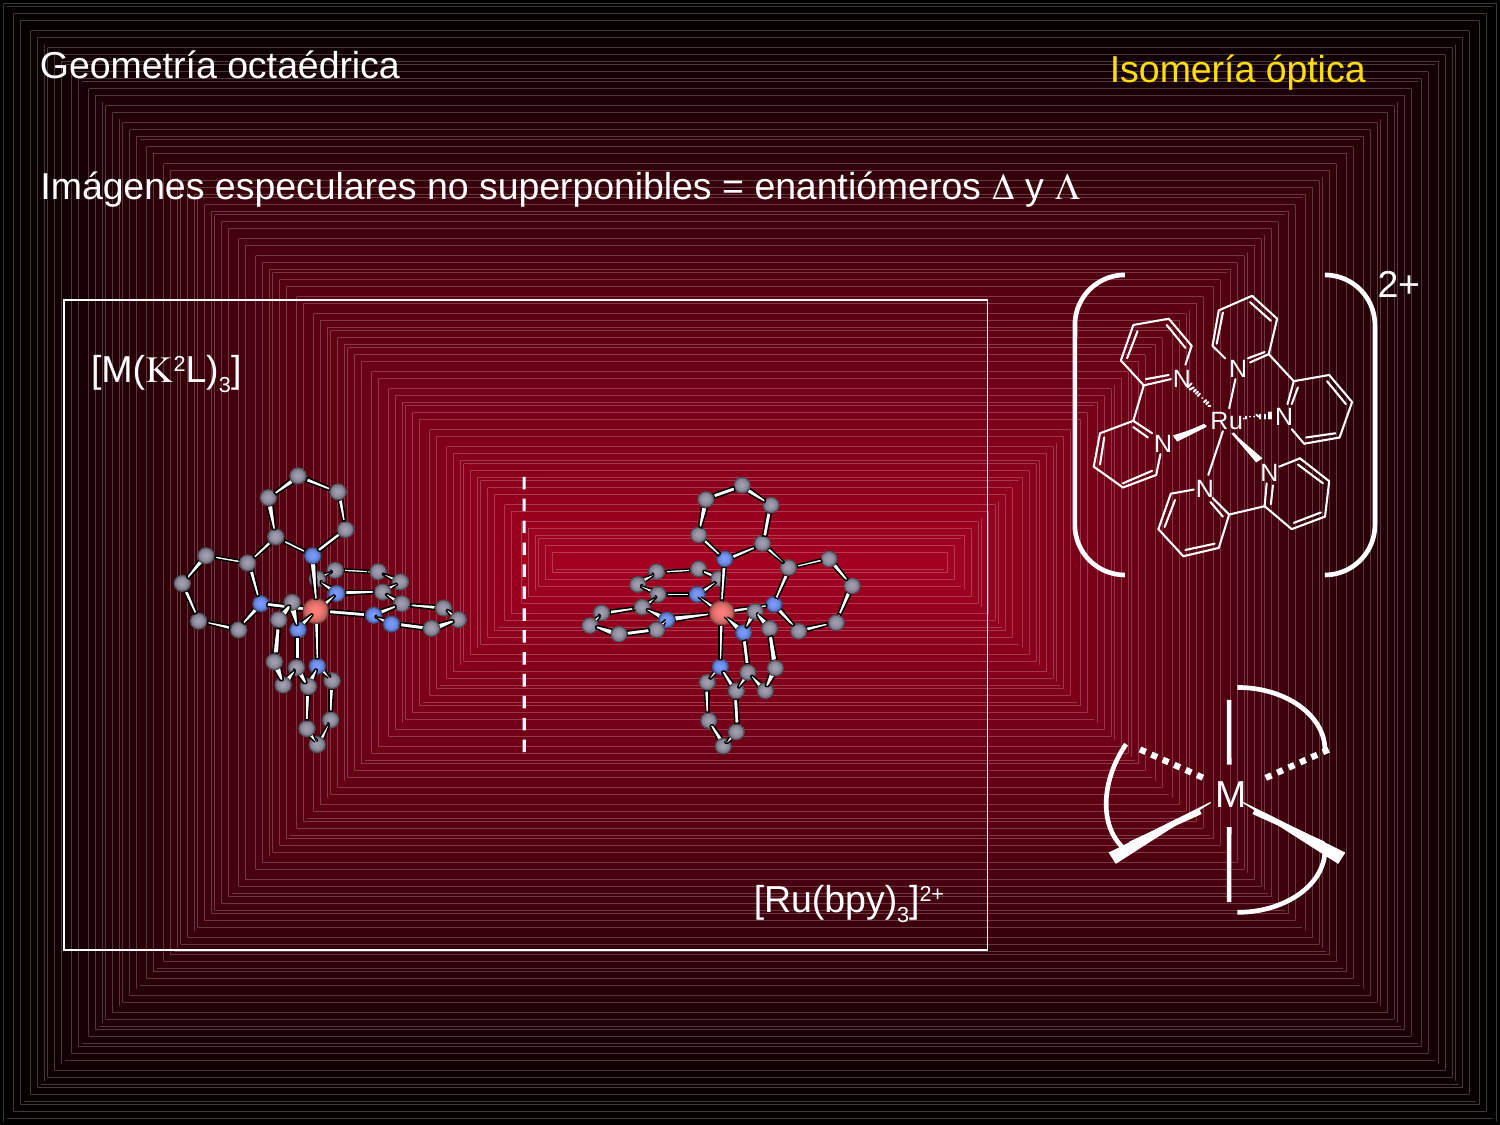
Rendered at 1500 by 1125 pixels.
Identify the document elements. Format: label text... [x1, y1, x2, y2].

text_box [1367, 312, 1375, 552]
text_box [1094, 274, 1355, 285]
text_box Isomería óptica [1095, 37, 1381, 98]
text_box 2+ [1362, 252, 1436, 312]
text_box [1095, 687, 1338, 913]
text_box [64, 299, 988, 950]
picture [1085, 287, 1363, 567]
text_box Imágenes especulares no superponibles = enantiómeros D y L [25, 154, 1096, 215]
picture [173, 466, 468, 754]
picture [580, 476, 862, 755]
text_box [1074, 302, 1080, 548]
text_box Geometría octaédrica [25, 10, 416, 93]
text_box [Ru(bpy)3]2+ [738, 842, 960, 934]
